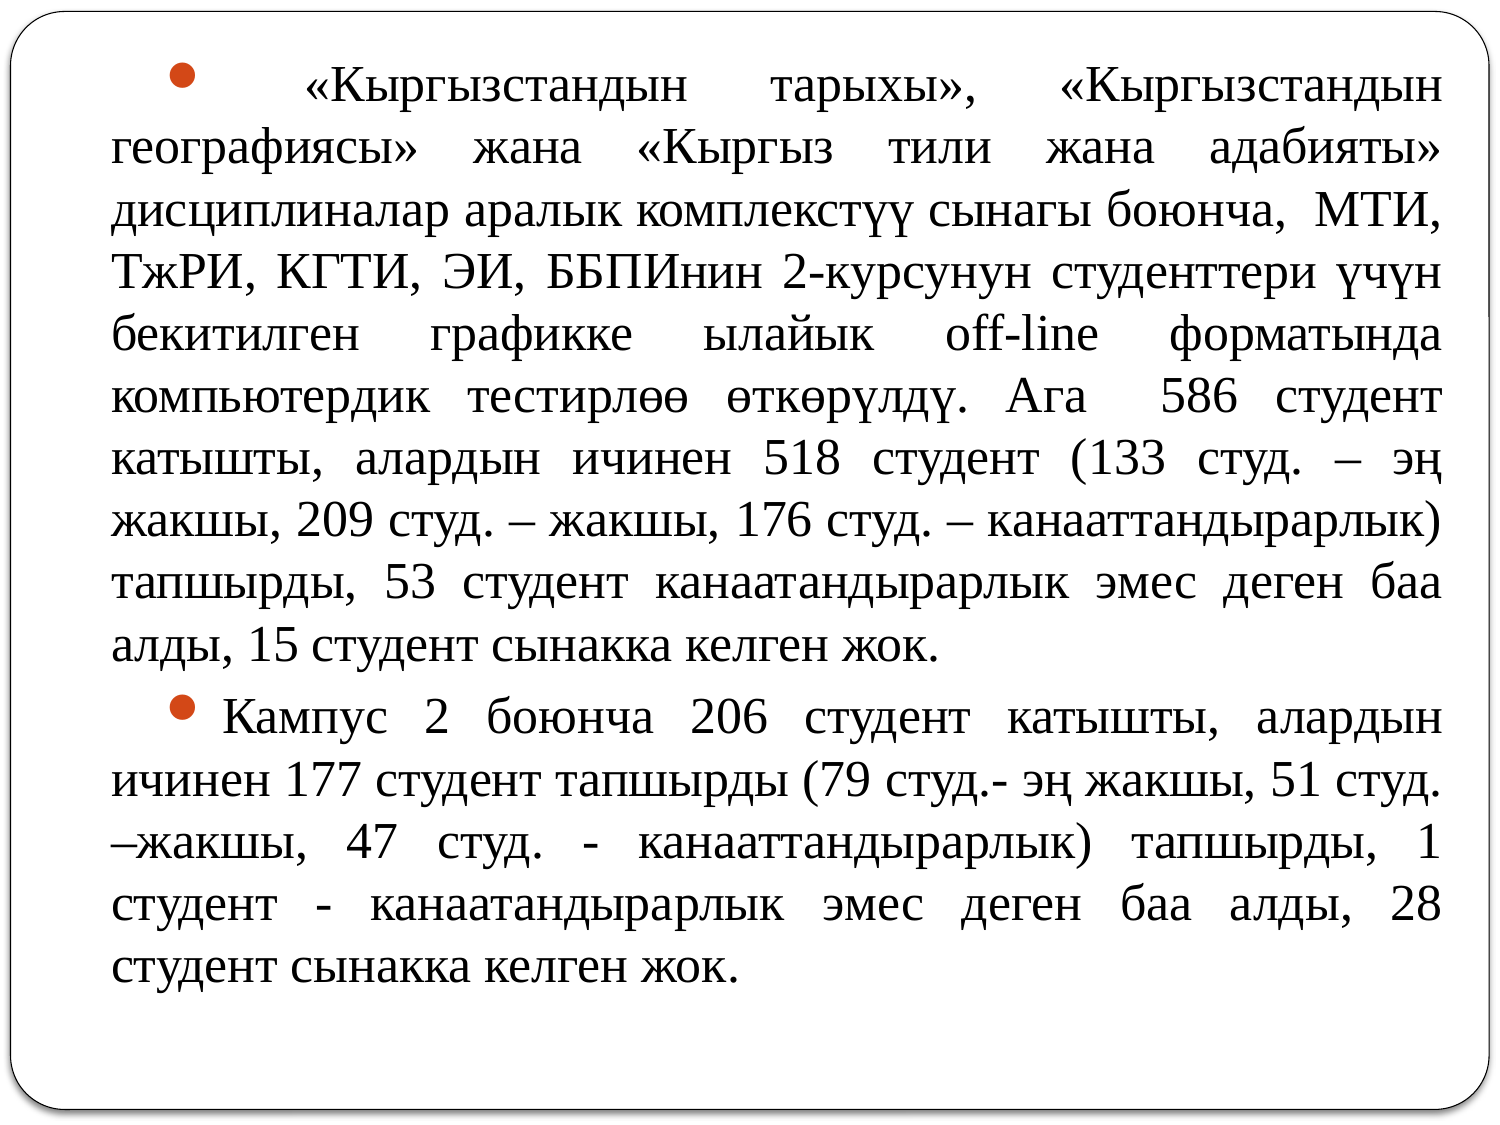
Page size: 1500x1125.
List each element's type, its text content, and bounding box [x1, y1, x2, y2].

list «Кыргызстандын тарыхы», «Кыргызстандын географиясы» жана «Кыргыз тили жана адабияты» дисциплиналар аралык комплекстүү сынагы боюнча, МТИ, ТжРИ, КГТИ, ЭИ, ББПИнин 2-курсунун студенттери үчүн бекитилген графикке ылайык off-line форматында компьютердик тестирлөө өткөрүлдү. Ага 586 студент катышты, алардын ичинен 518 студент (133 студ. – эң жакшы, 209 студ. – жакшы, 176 студ. – канааттандырарлык) тапшырды, 53 студент канаатандырарлык эмес деген баа алды, 15 студент сынакка келген жок. Кампус 2 боюнча 206 студент катышты, алардын ичинен 177 студент тапшырды (79 студ.- эң жакшы, 51 студ. –жакшы, 47 студ. - канааттандырарлык) тапшырды, 1 студент - канаатандырарлык эмес деген баа алды, 28 студент сынакка келген жок. [53, 42, 1459, 1059]
